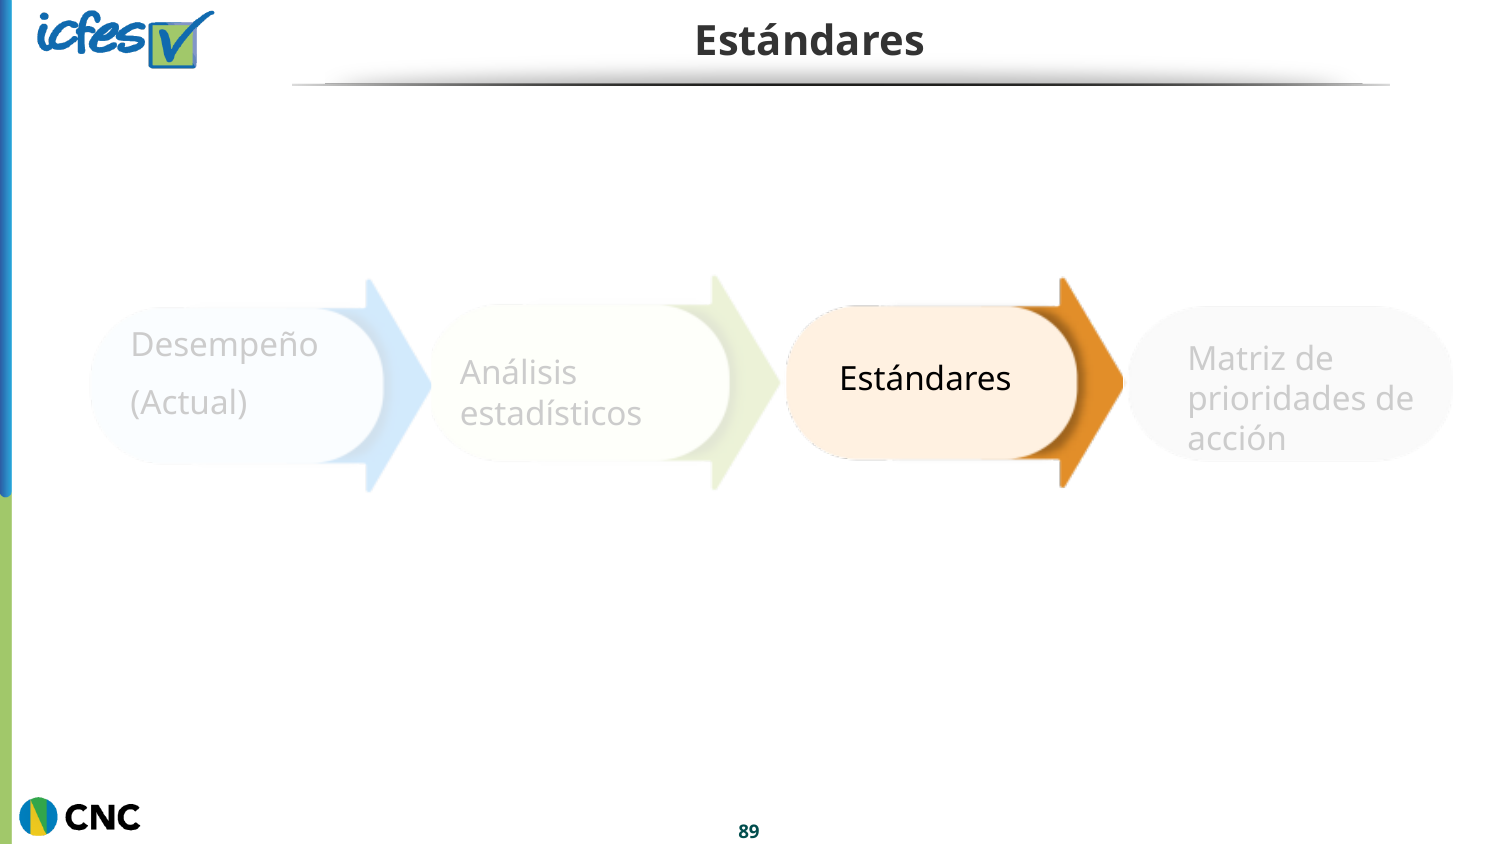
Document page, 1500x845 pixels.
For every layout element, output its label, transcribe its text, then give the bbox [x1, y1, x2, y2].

text_box [1123, 255, 1475, 500]
slide_number 89 [710, 812, 788, 836]
title Estándares [292, 6, 1327, 71]
picture [0, 0, 1500, 844]
text_box [39, 255, 786, 500]
